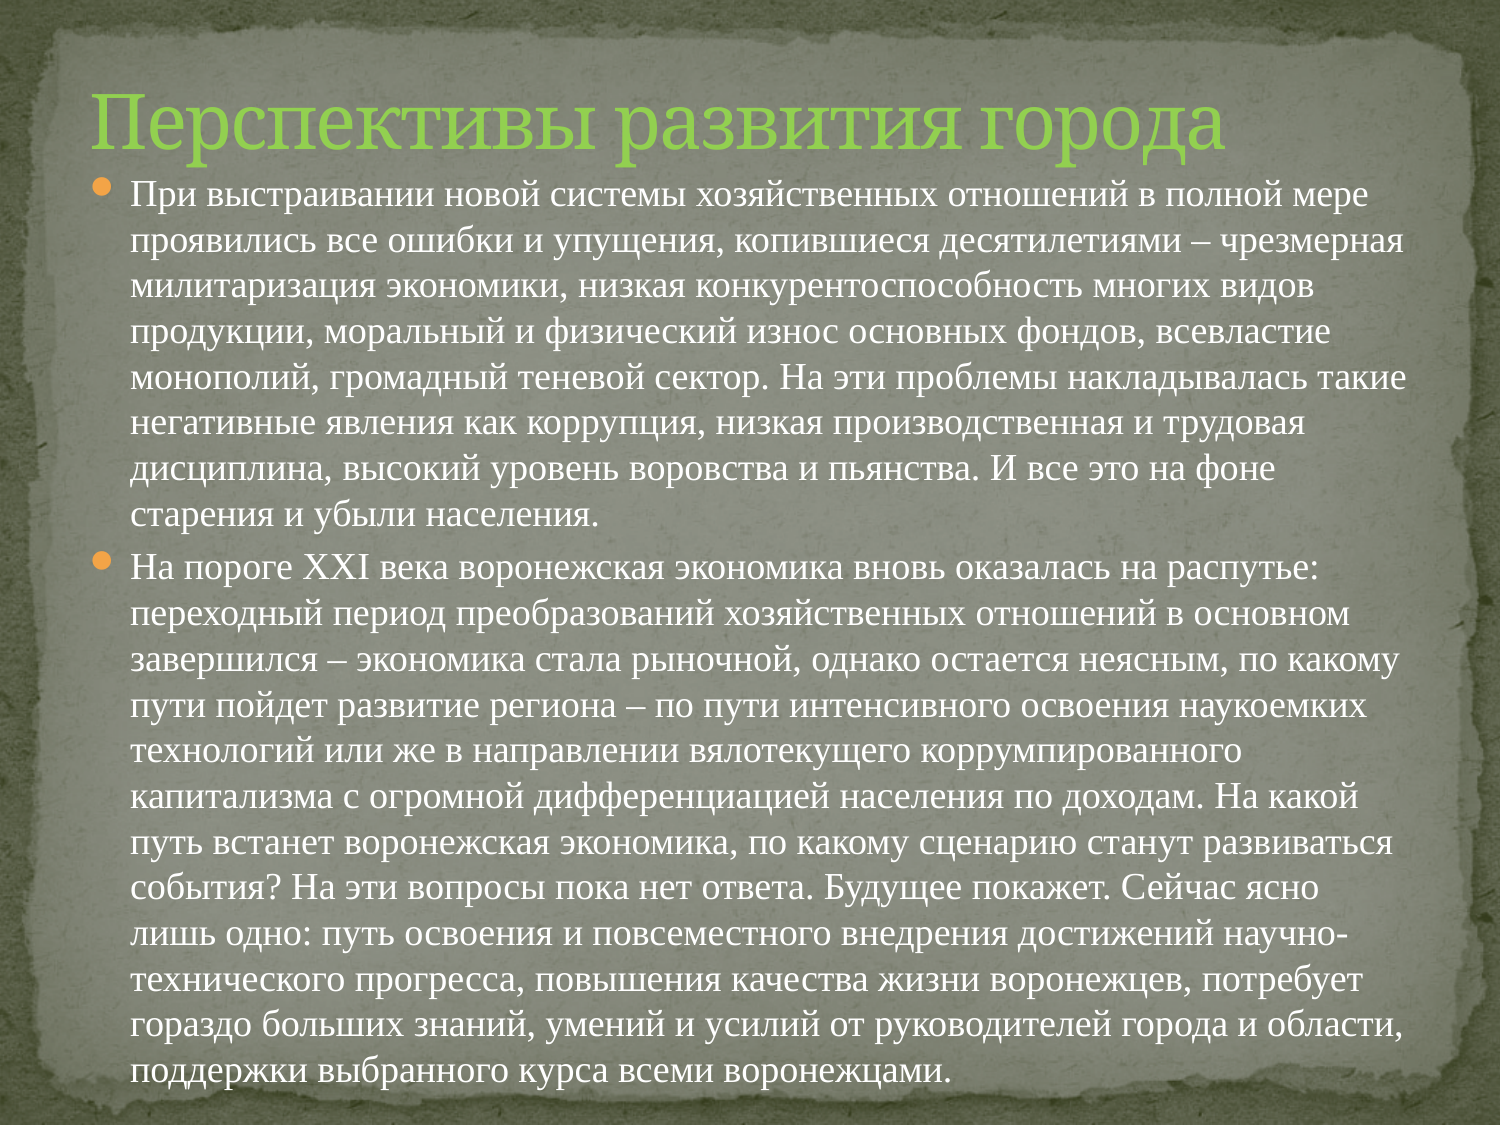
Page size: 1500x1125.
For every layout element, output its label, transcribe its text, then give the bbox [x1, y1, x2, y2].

list При выстраивании новой системы хозяйственных отношений в полной мере проявились все ошибки и упущения, копившиеся десятилетиями – чрезмерная милитаризация экономики, низкая конкурентоспособность многих видов продукции, моральный и физический износ основных фондов, всевластие монополий, громадный теневой сектор. На эти проблемы накладывалась такие негативные явления как коррупция, низкая производственная и трудовая дисциплина, высокий уровень воровства и пьянства. И все это на фоне старения и убыли населения. На пороге XXI века воронежская экономика вновь оказалась на распутье: переходный период преобразований хозяйственных отношений в основном завершился – экономика стала рыночной, однако остается неясным, по какому пути пойдет развитие региона – по пути интенсивного освоения наукоемких технологий или же в направлении вялотекущего коррумпированного капитализма с огромной дифференциацией населения по доходам. На какой путь встанет воронежская экономика, по какому сценарию станут развиваться события? На эти вопросы пока нет ответа. Будущее покажет. Сейчас ясно лишь одно: путь освоения и повсеместного внедрения достижений научно-технического прогресса, повышения качества жизни воронежцев, потребует гораздо больших знаний, умений и усилий от руководителей города и области, поддержки выбранного курса всеми воронежцами. [75, 173, 1425, 1125]
title Перспективы развития города [74, 0, 1425, 173]
